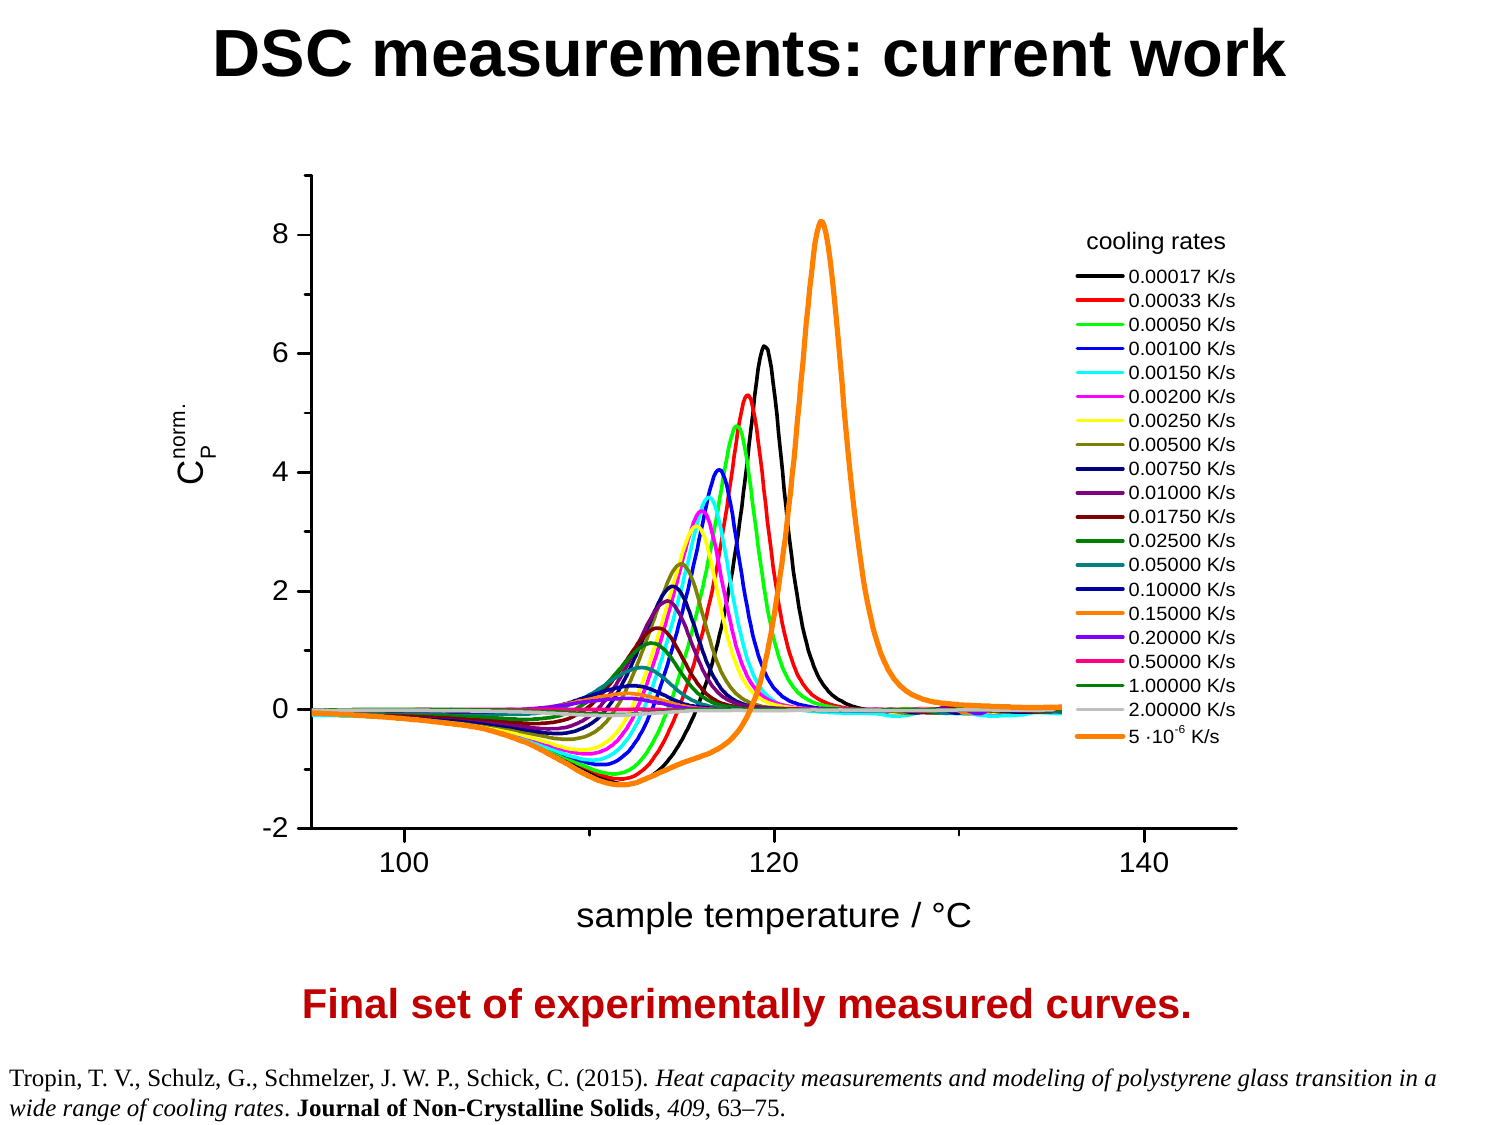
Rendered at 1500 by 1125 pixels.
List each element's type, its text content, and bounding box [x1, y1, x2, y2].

text_box DSC measurements: current work [0, 2, 1500, 98]
picture [68, 69, 1426, 980]
text_box Final set of experimentally measured curves. [0, 969, 1500, 1035]
text_box Tropin, T. V., Schulz, G., Schmelzer, J. W. P., Schick, C. (2015). Heat capacity measurements and modeling of polystyrene glass transition in a wide range of cooling rates. Journal of Non-Crystalline Solids, 409, 63–75. [0, 1054, 1500, 1125]
